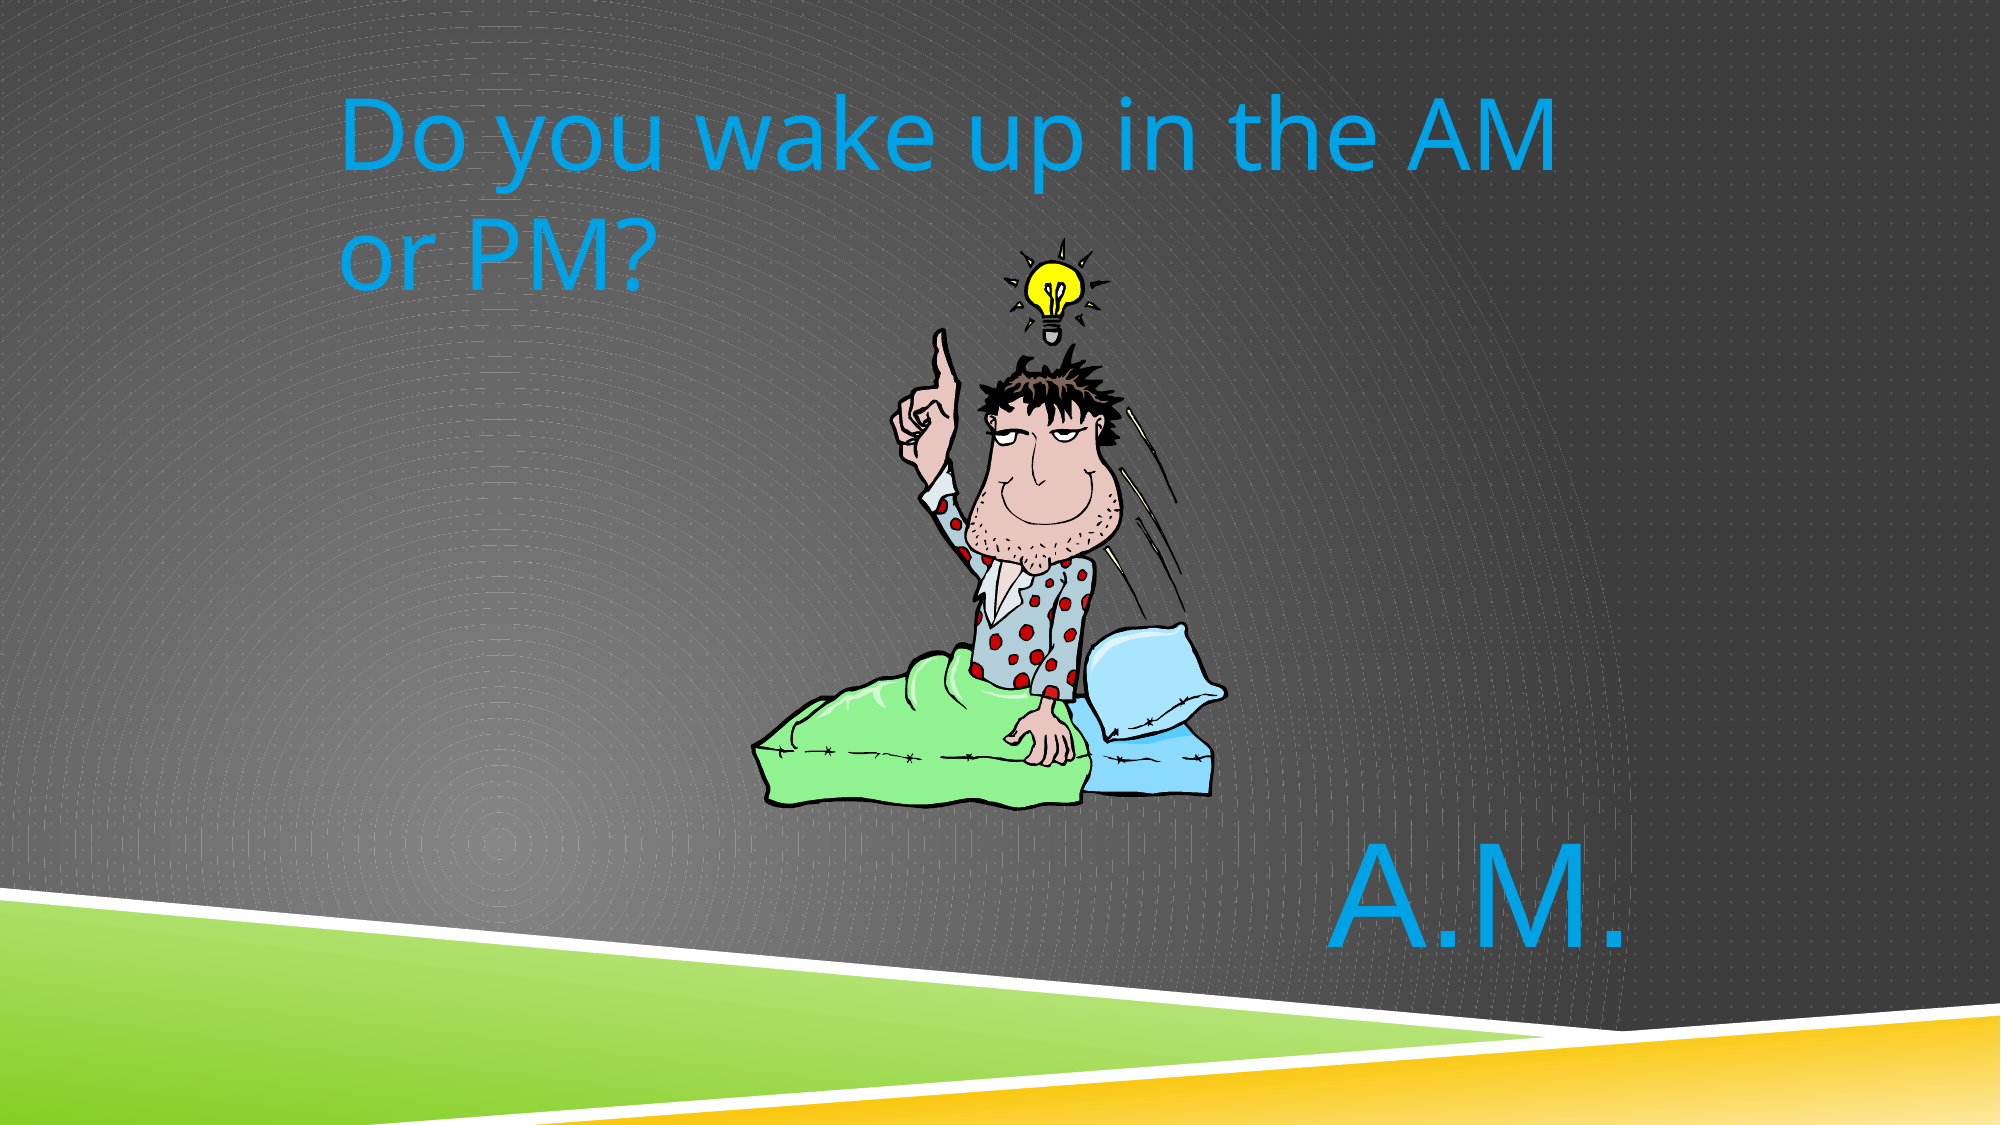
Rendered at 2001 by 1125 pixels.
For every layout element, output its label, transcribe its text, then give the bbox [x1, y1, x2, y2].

list Do you wake up in the AM or PM? [324, 62, 1675, 805]
text_box A.M. [1312, 790, 1688, 985]
picture [749, 237, 1230, 813]
